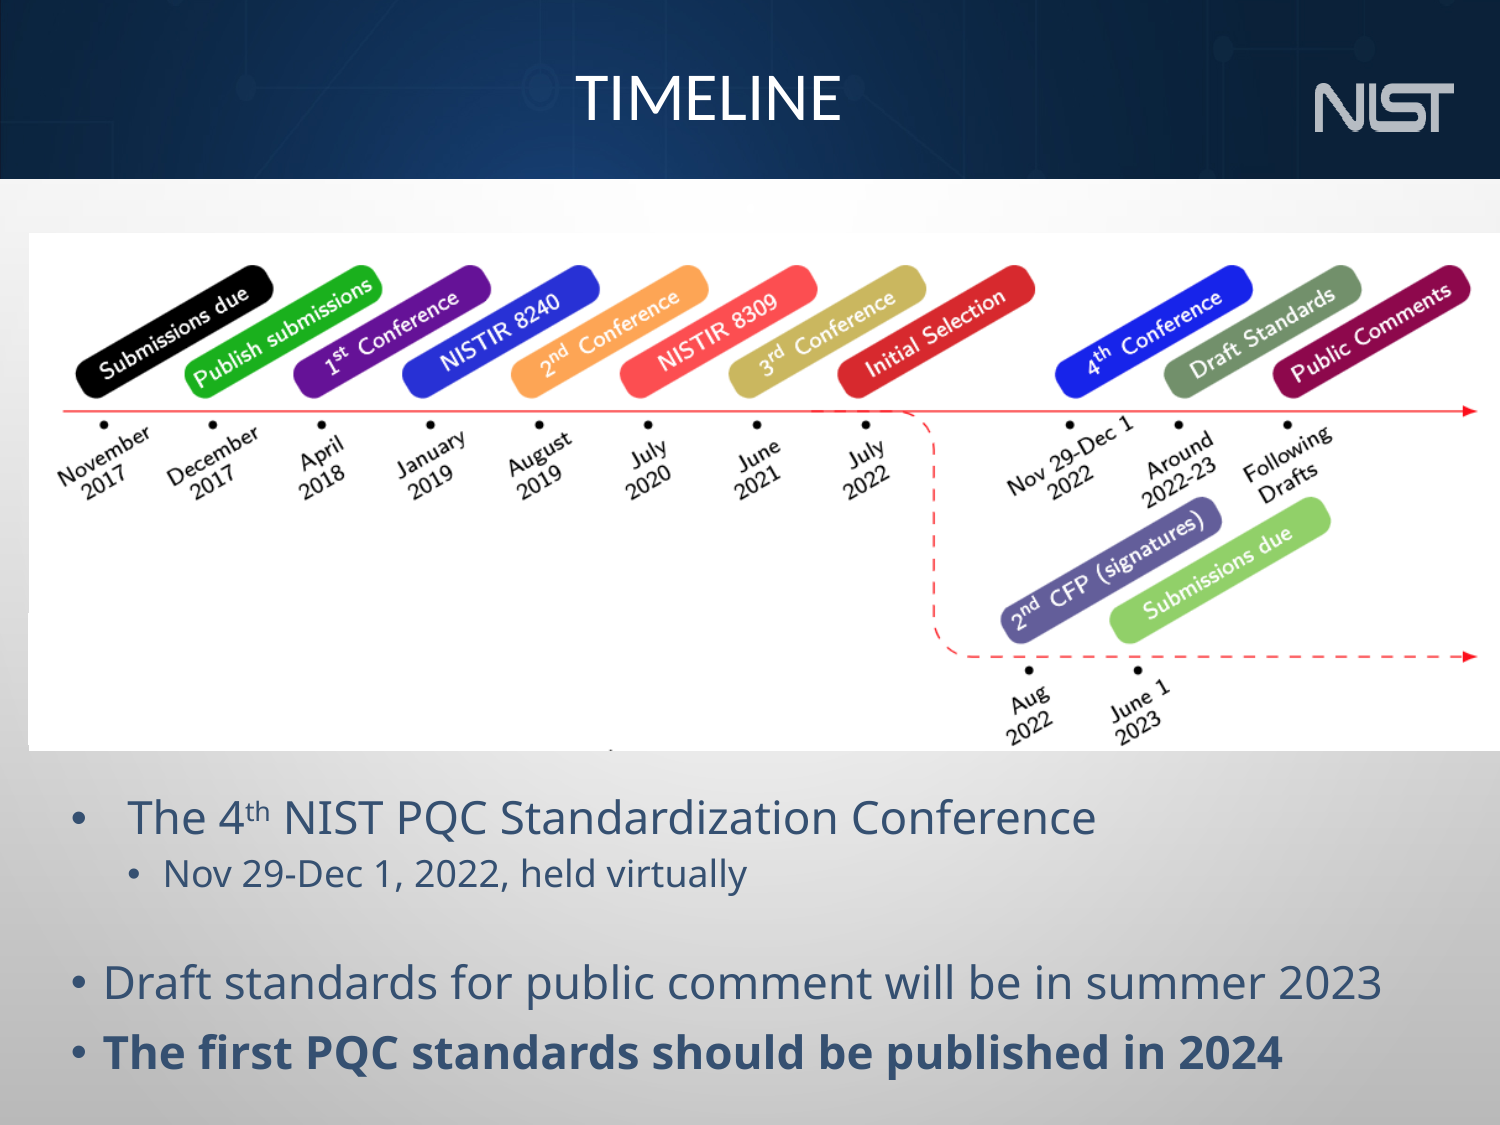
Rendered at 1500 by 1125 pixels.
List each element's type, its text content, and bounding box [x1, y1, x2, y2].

picture [0, 0, 1500, 1125]
text_box The 4th NIST PQC Standardization Conference Nov 29-Dec 1, 2022, held virtually Draft standards for public comment will be in summer 2023 The first PQC standards should be published in 2024 [62, 791, 1421, 1125]
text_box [28, 233, 1500, 751]
title Timeline [62, 40, 1357, 155]
